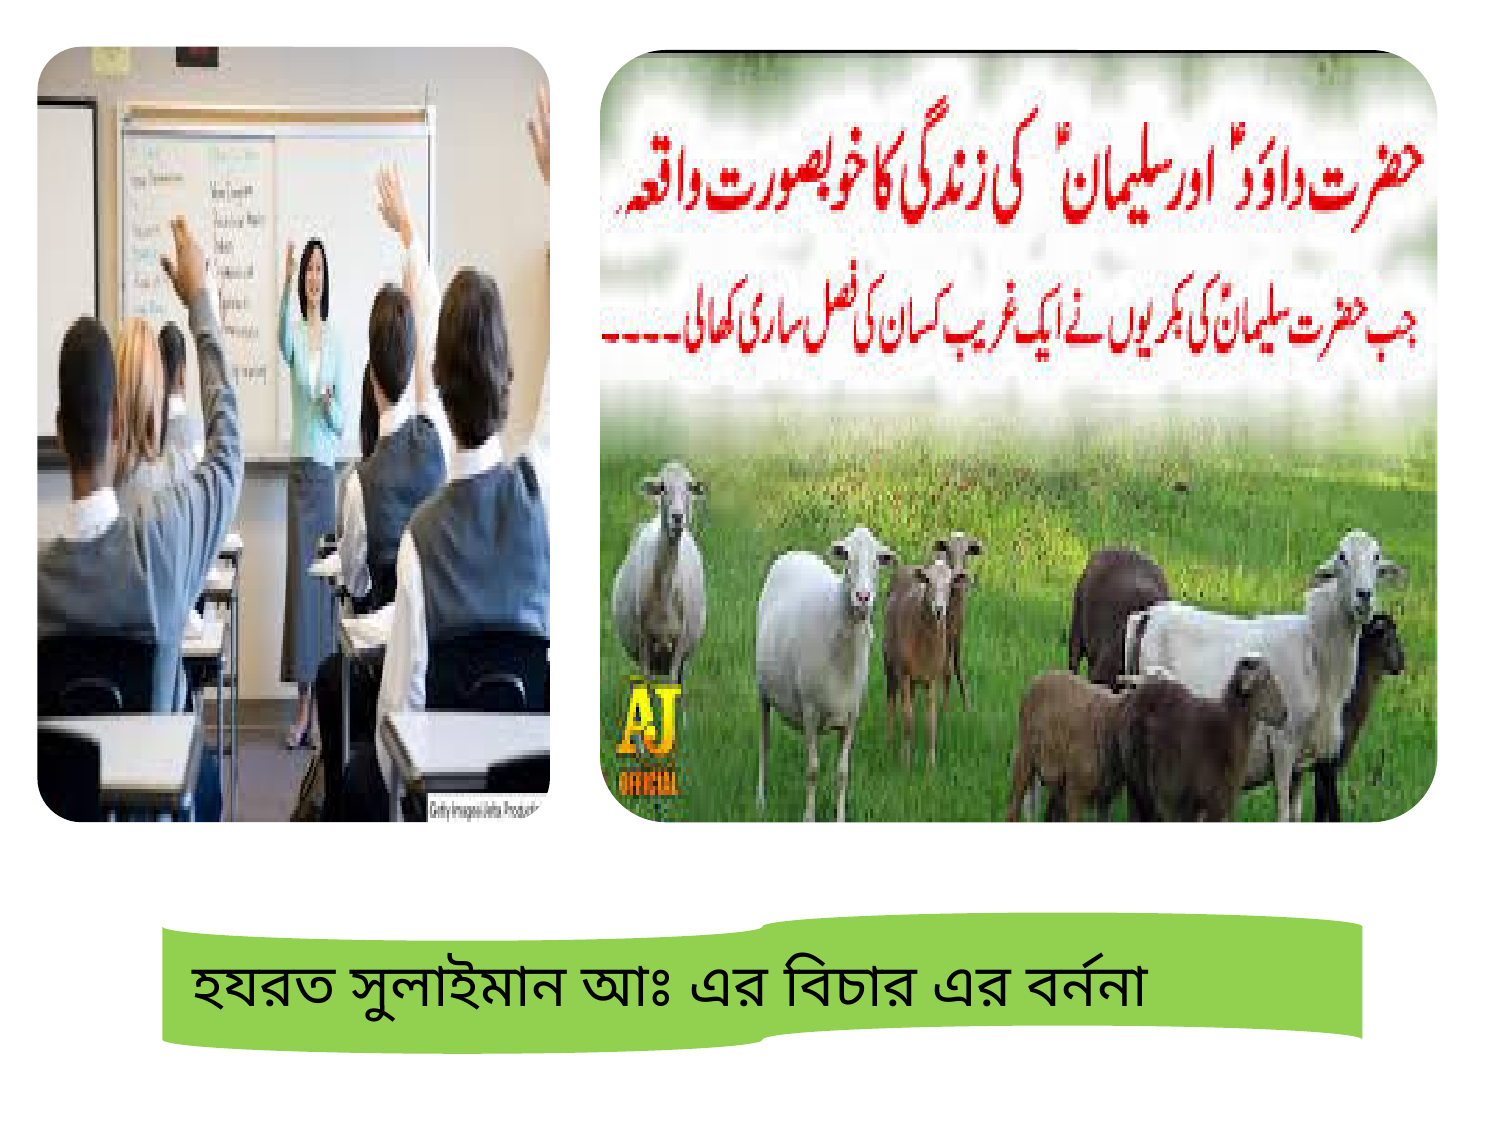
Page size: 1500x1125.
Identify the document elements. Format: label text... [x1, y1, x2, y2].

picture [599, 49, 1438, 823]
picture [37, 46, 551, 823]
text_box হযরত সুলাইমান আঃ এর বিচার এর বর্ননা [162, 912, 1363, 1054]
